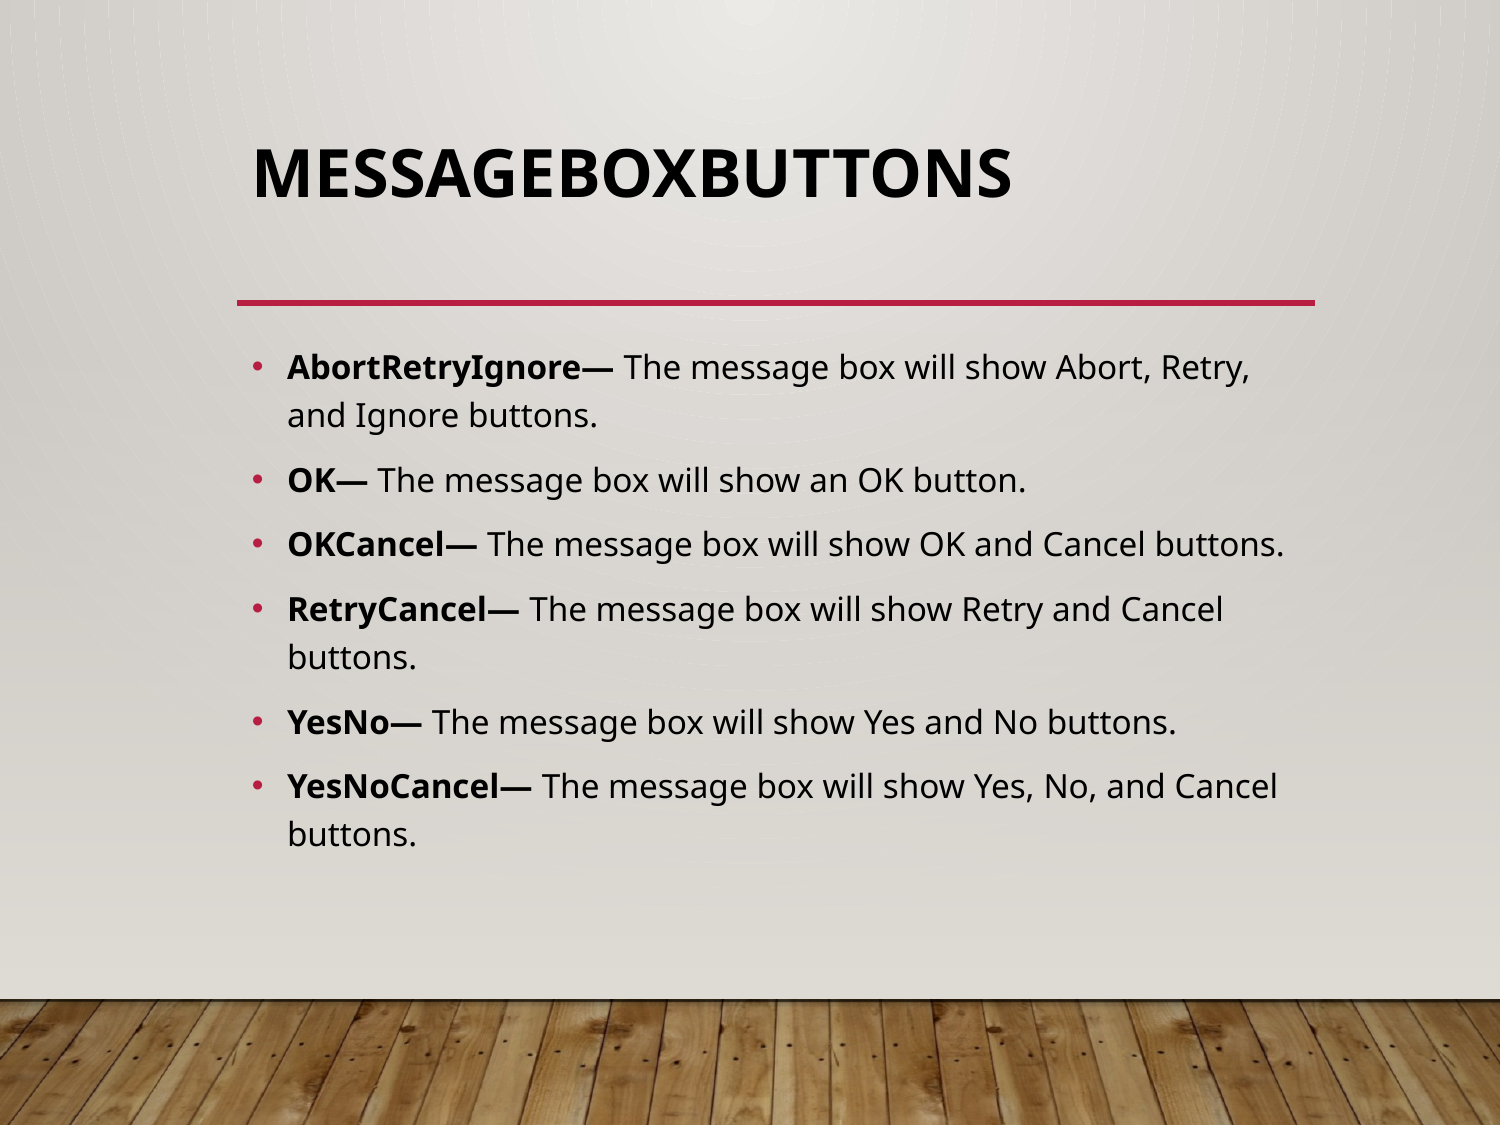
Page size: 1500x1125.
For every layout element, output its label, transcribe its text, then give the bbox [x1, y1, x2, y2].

list AbortRetryIgnore— The message box will show Abort, Retry, and Ignore buttons. OK— The message box will show an OK button. OKCancel— The message box will show OK and Cancel buttons. RetryCancel— The message box will show Retry and Cancel buttons. YesNo— The message box will show Yes and No buttons. YesNoCancel— The message box will show Yes, No, and Cancel buttons. [236, 330, 1315, 897]
picture [0, 999, 1500, 1125]
title MessageBoxButtons [236, 131, 1315, 305]
